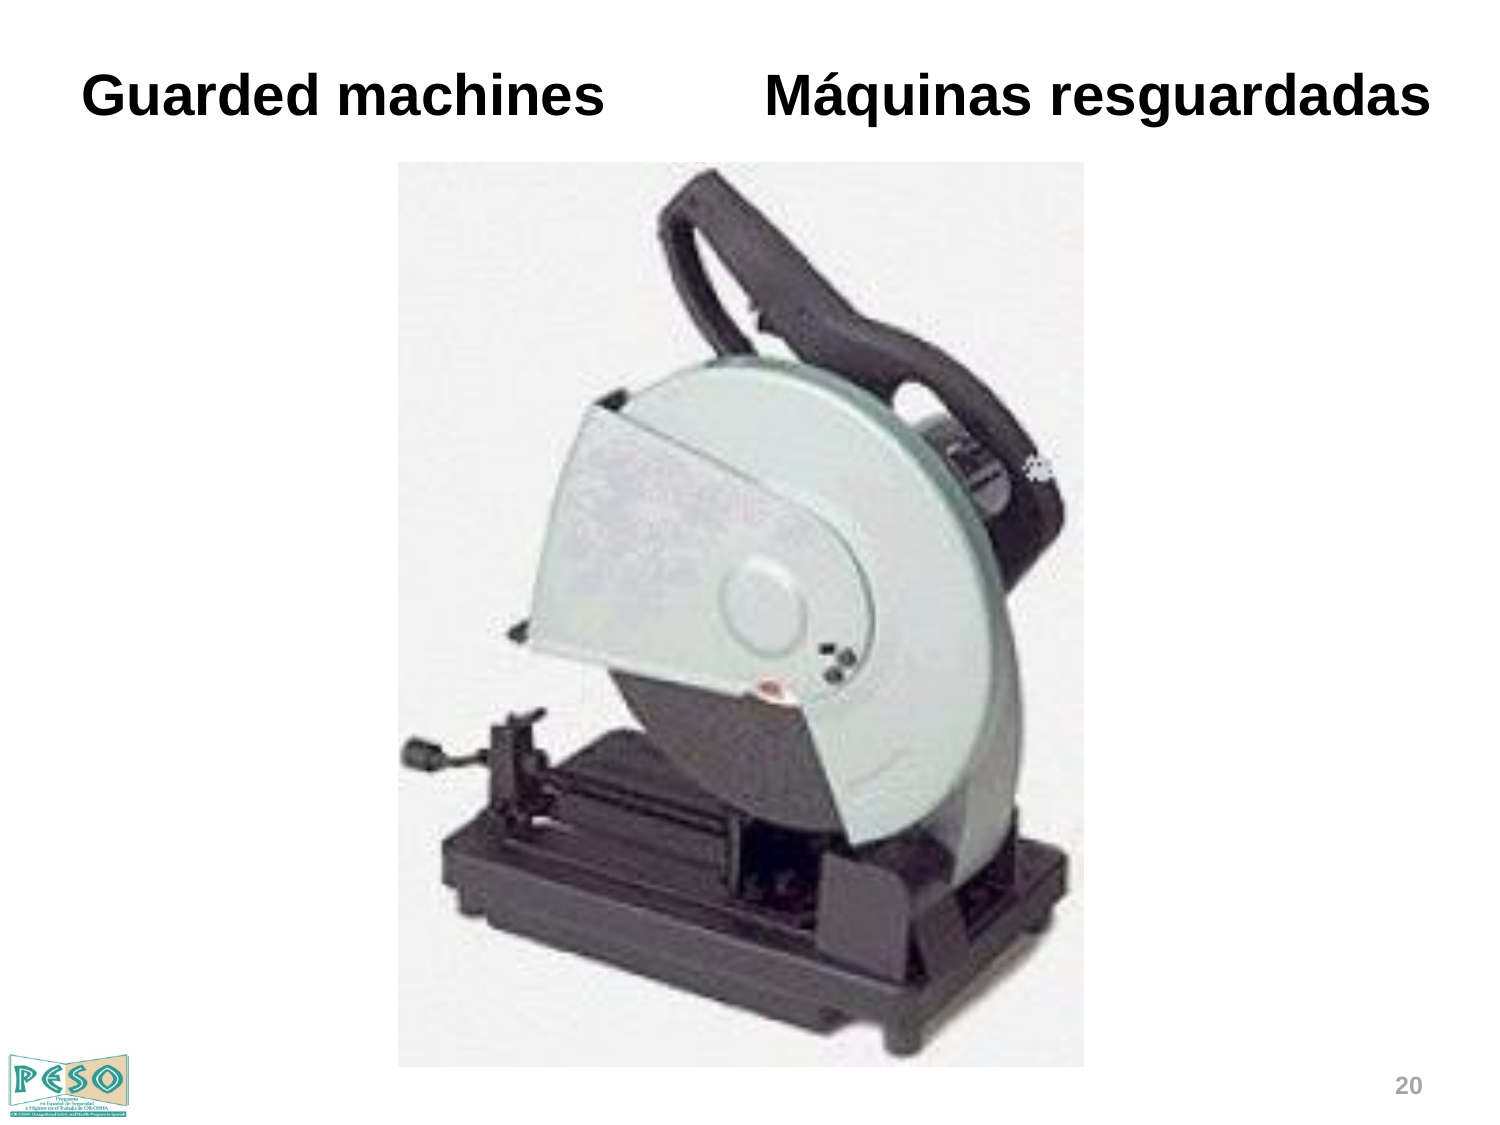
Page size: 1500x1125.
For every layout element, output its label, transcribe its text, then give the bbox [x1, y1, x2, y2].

picture [398, 162, 1085, 1068]
text_box Máquinas resguardadas [750, 49, 1463, 135]
picture [8, 1054, 129, 1117]
text_box Guarded machines [66, 49, 750, 135]
